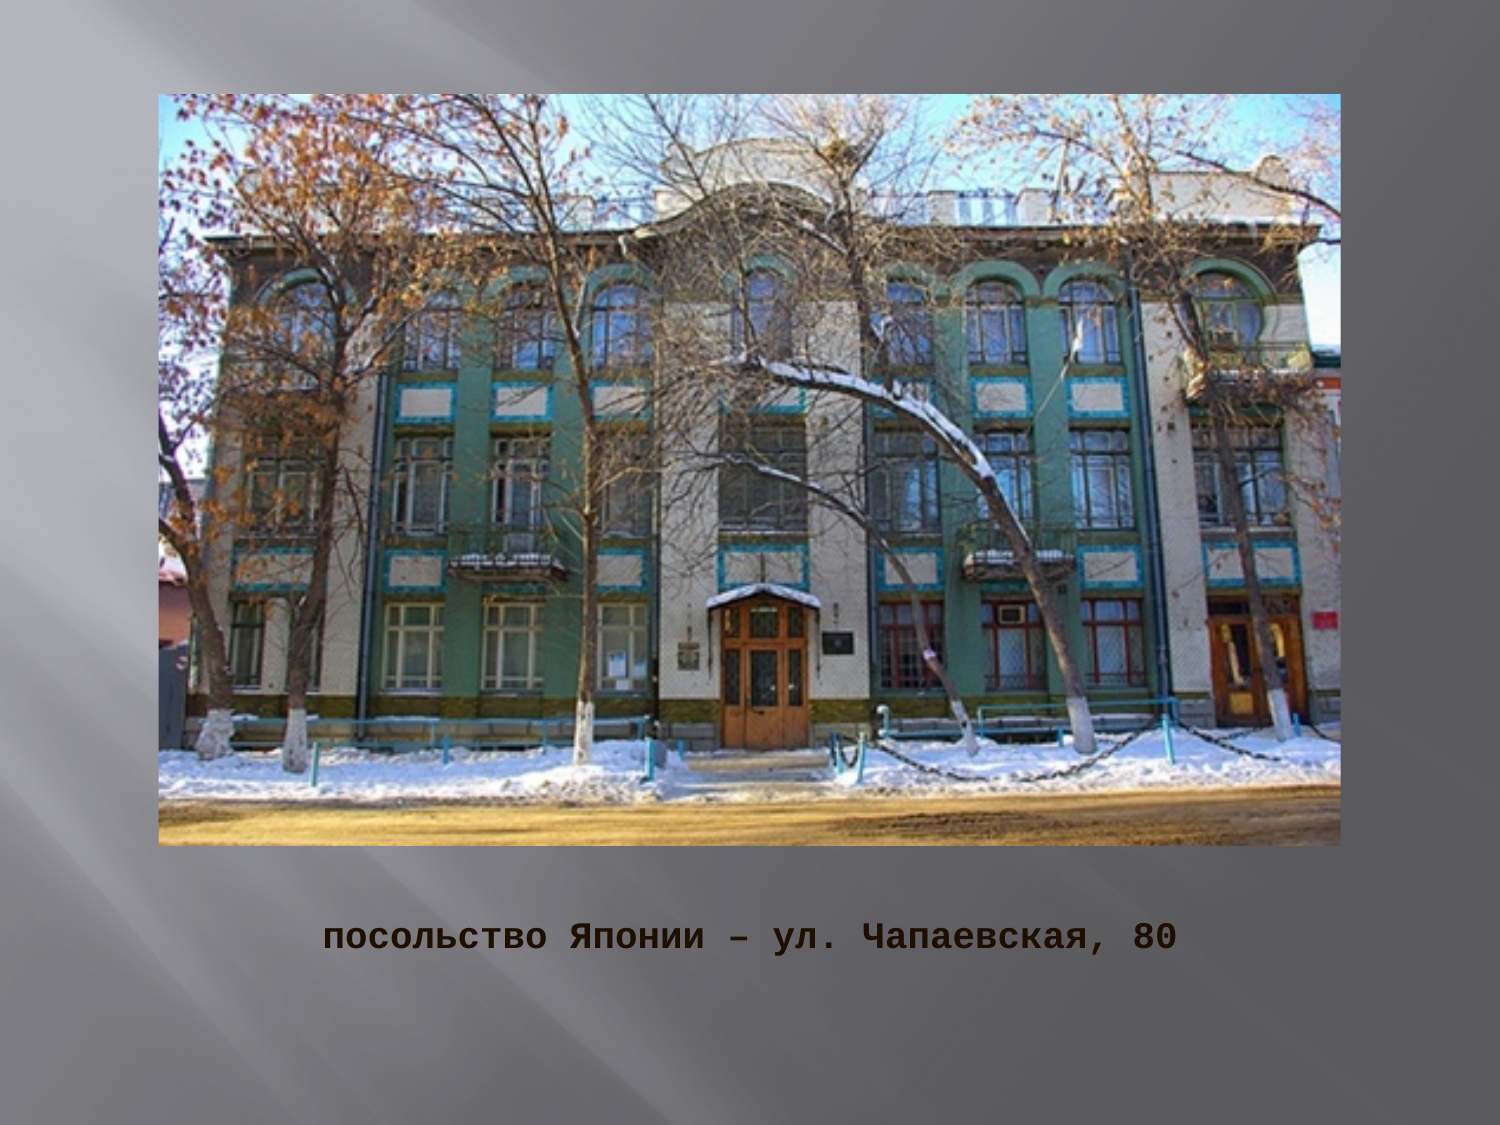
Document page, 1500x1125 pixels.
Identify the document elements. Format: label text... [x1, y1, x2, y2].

text_box посольство Японии – ул. Чапаевская, 80 [301, 903, 1199, 964]
picture [158, 94, 1341, 847]
